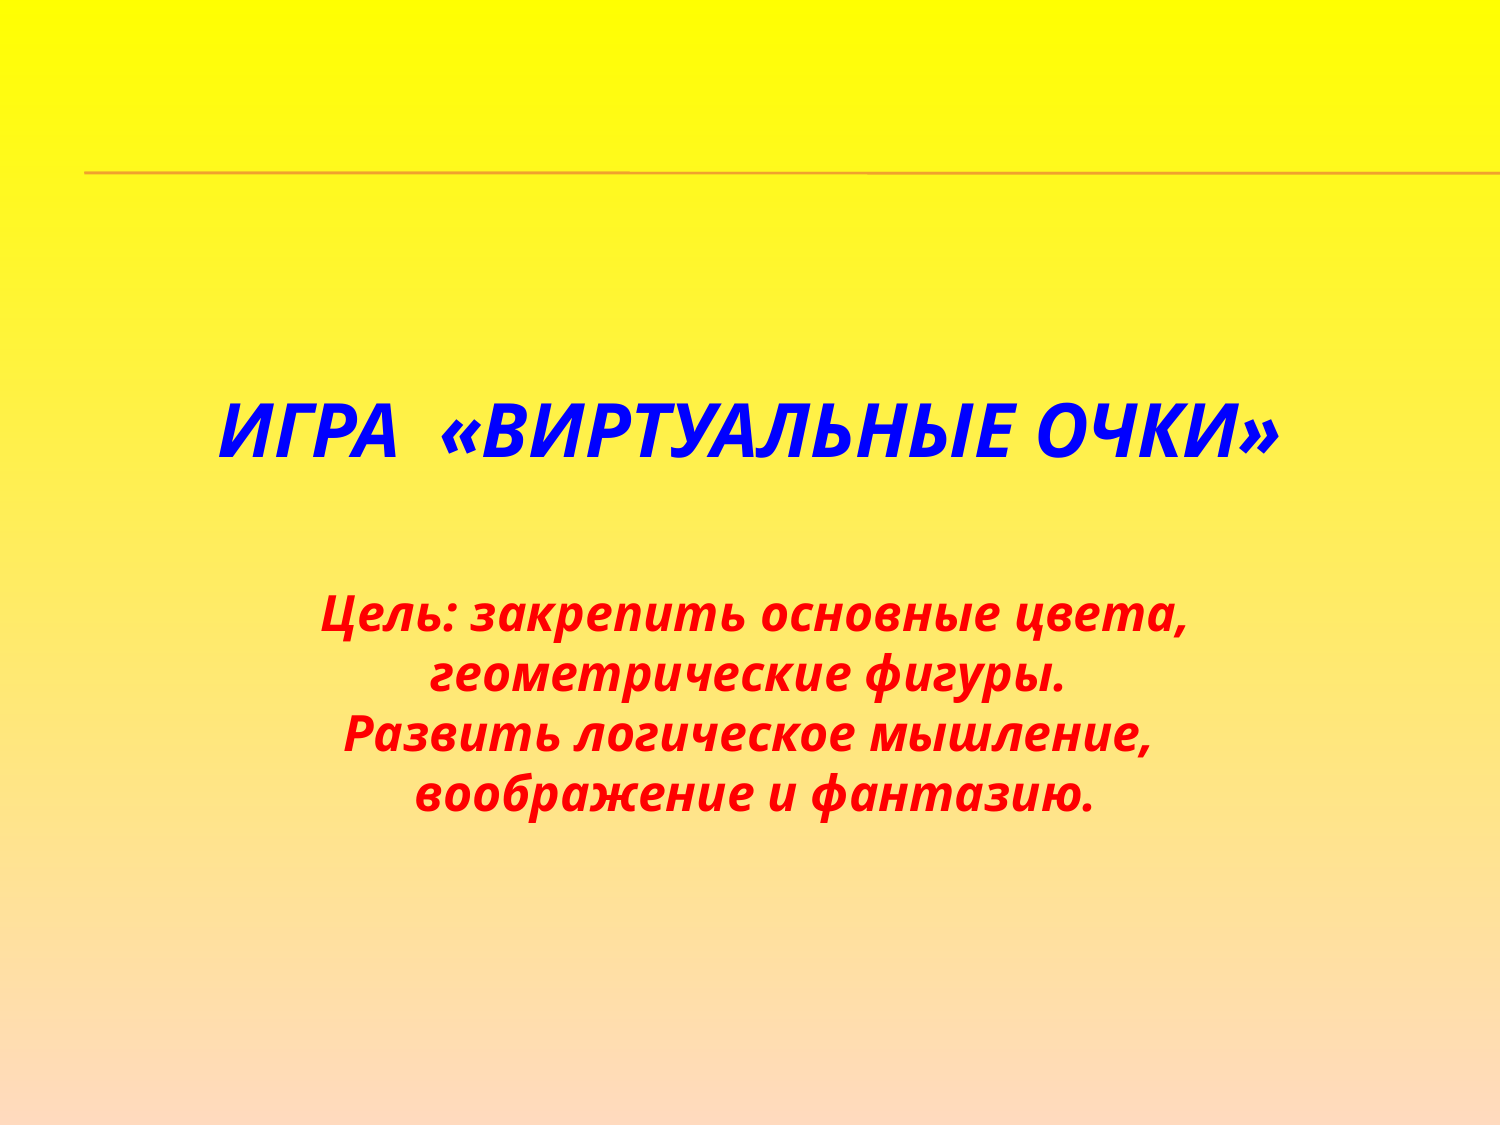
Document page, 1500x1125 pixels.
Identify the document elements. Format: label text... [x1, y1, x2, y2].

text_box Цель: закрепить основные цвета, геометрические фигуры. Развить логическое мышление, воображение и фантазию. [93, 574, 1418, 829]
text_box ИГРА «ВИРТУАЛЬНЫЕ ОЧКИ» [46, 374, 1454, 480]
